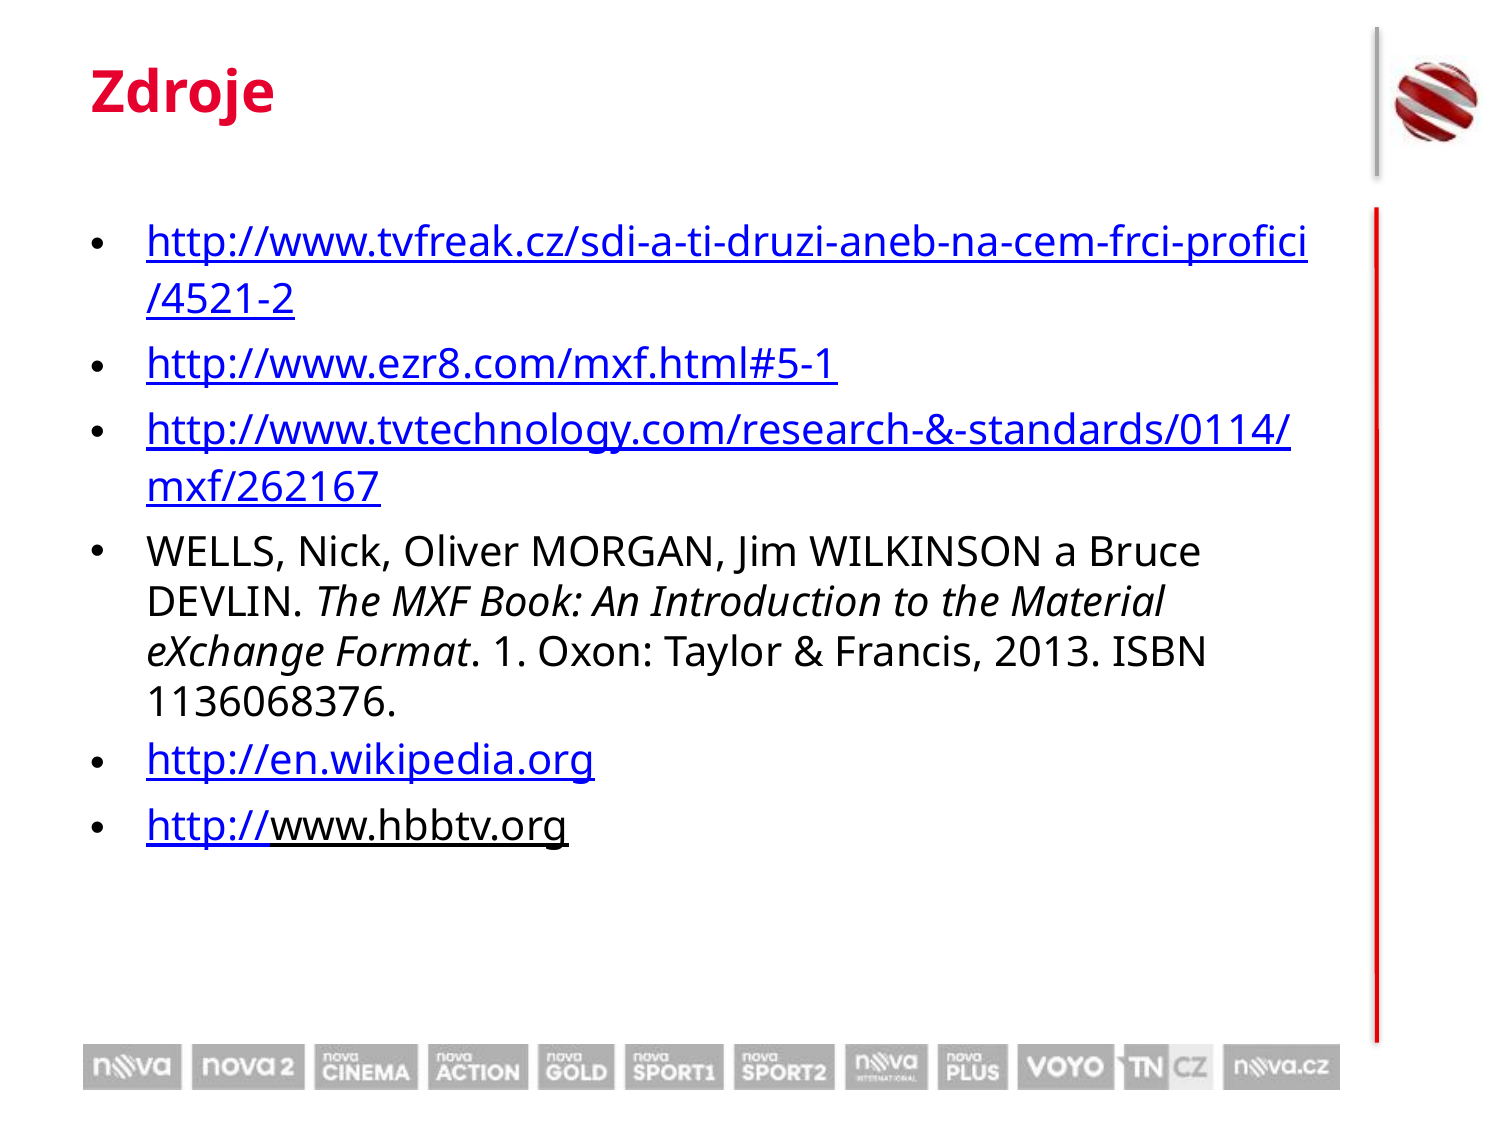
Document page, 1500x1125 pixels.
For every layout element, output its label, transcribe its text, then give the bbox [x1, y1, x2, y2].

picture [83, 1044, 1340, 1090]
list http://www.tvfreak.cz/sdi-a-ti-druzi-aneb-na-cem-frci-profici/4521-2 http://www.ezr8.com/mxf.html#5-1 http://www.tvtechnology.com/research-&-standards/0114/mxf/262167 WELLS, Nick, Oliver MORGAN, Jim WILKINSON a Bruce DEVLIN. The MXF Book: An Introduction to the Material eXchange Format. 1. Oxon: Taylor & Francis, 2013. ISBN 1136068376. http://en.wikipedia.org http://www.hbbtv.org [75, 207, 1348, 1005]
picture [1390, 55, 1483, 148]
title Zdroje [76, 46, 1348, 159]
